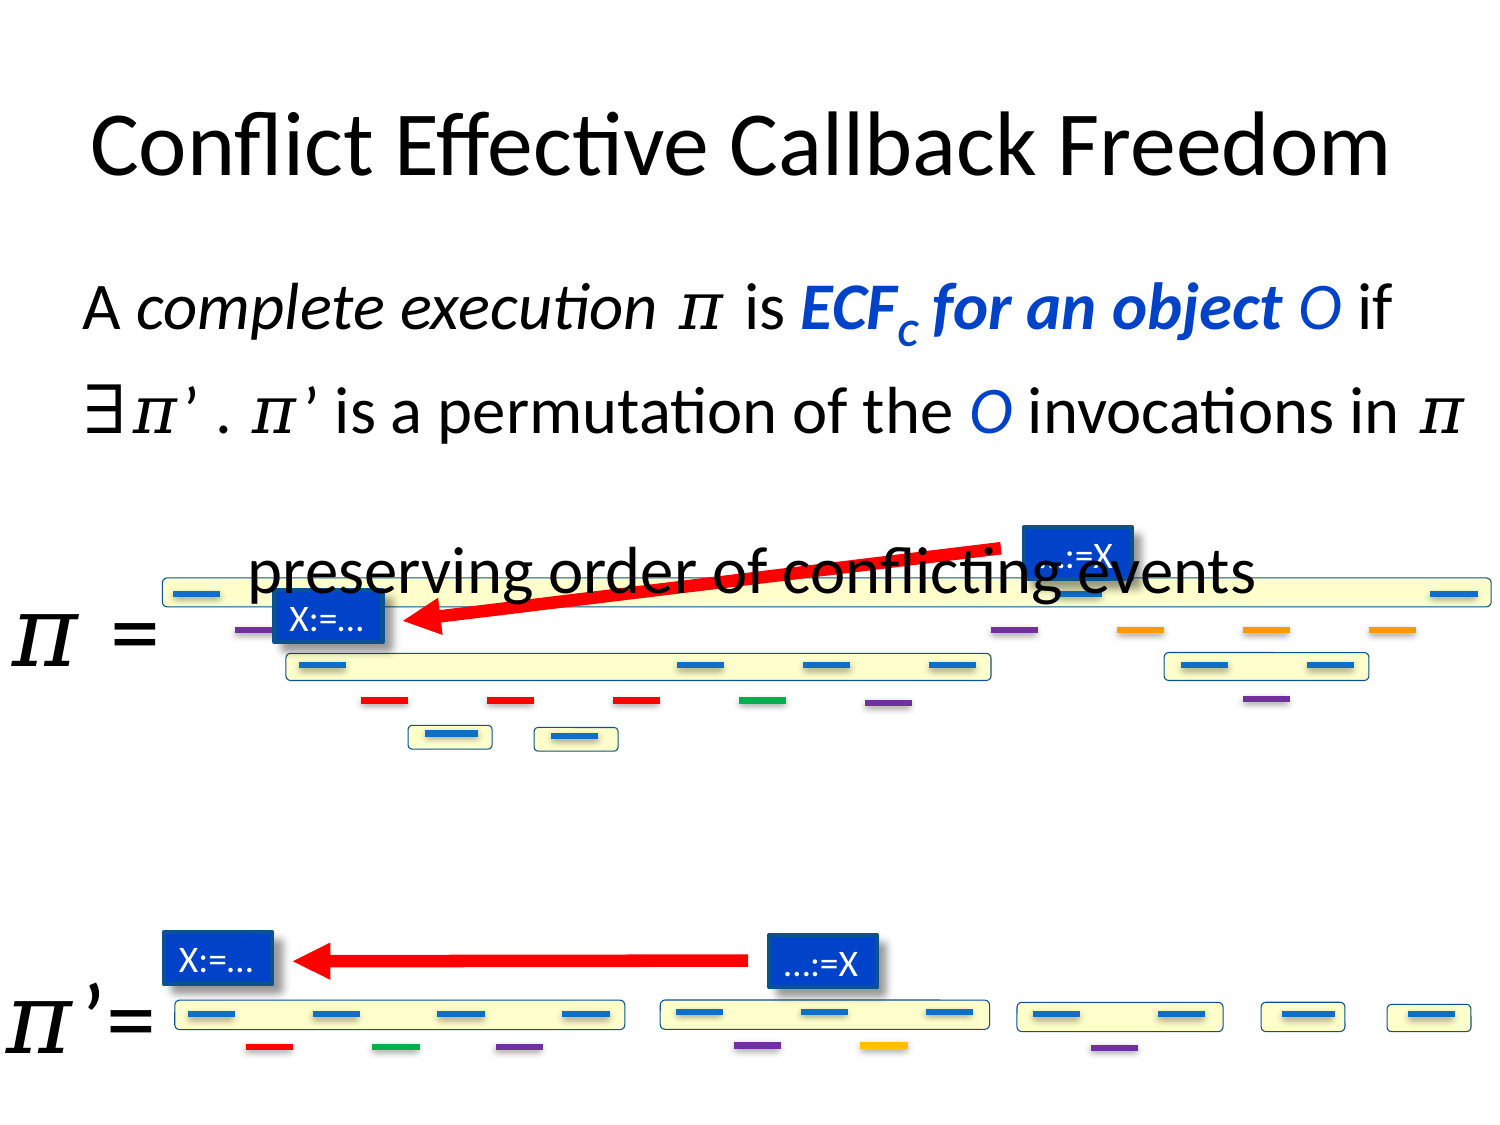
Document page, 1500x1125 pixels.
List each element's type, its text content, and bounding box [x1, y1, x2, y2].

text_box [0, 558, 1492, 752]
text_box A complete execution 𝜋 is ECFC for an object O if ∃𝜋’ . 𝜋’ is a permutation of the O invocations in 𝜋 preserving order of conflicting events [67, 255, 1500, 539]
text_box X:=… [162, 930, 274, 944]
title Conflict Effective Callback Freedom [75, 45, 1425, 233]
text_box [0, 945, 1472, 1083]
text_box …:=X [767, 933, 879, 944]
text_box …:=X [1022, 539, 1134, 557]
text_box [402, 548, 1002, 622]
